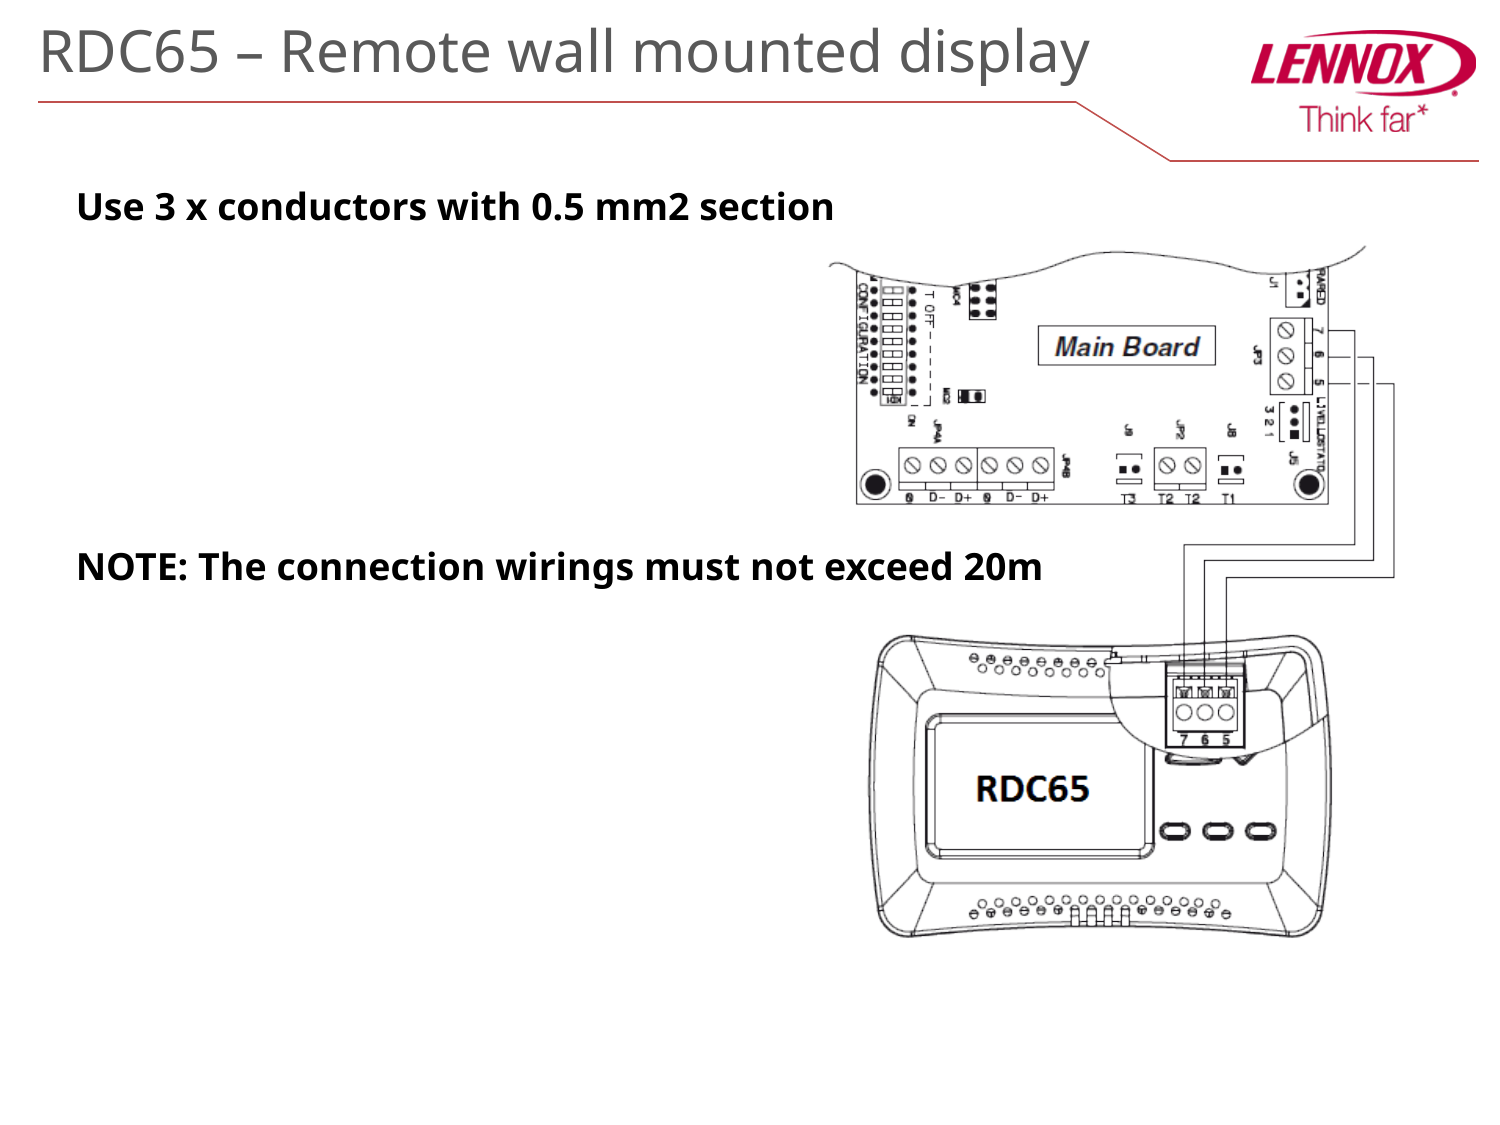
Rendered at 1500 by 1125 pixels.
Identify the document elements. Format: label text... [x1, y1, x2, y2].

picture [1251, 82, 1476, 132]
picture [817, 240, 1406, 947]
text_box RDC65 – Remote wall mounted display [38, 0, 1476, 82]
text_box Use 3 x conductors with 0.5 mm2 section NOTE: The connection wirings must not exceed 20m [75, 182, 1450, 1125]
